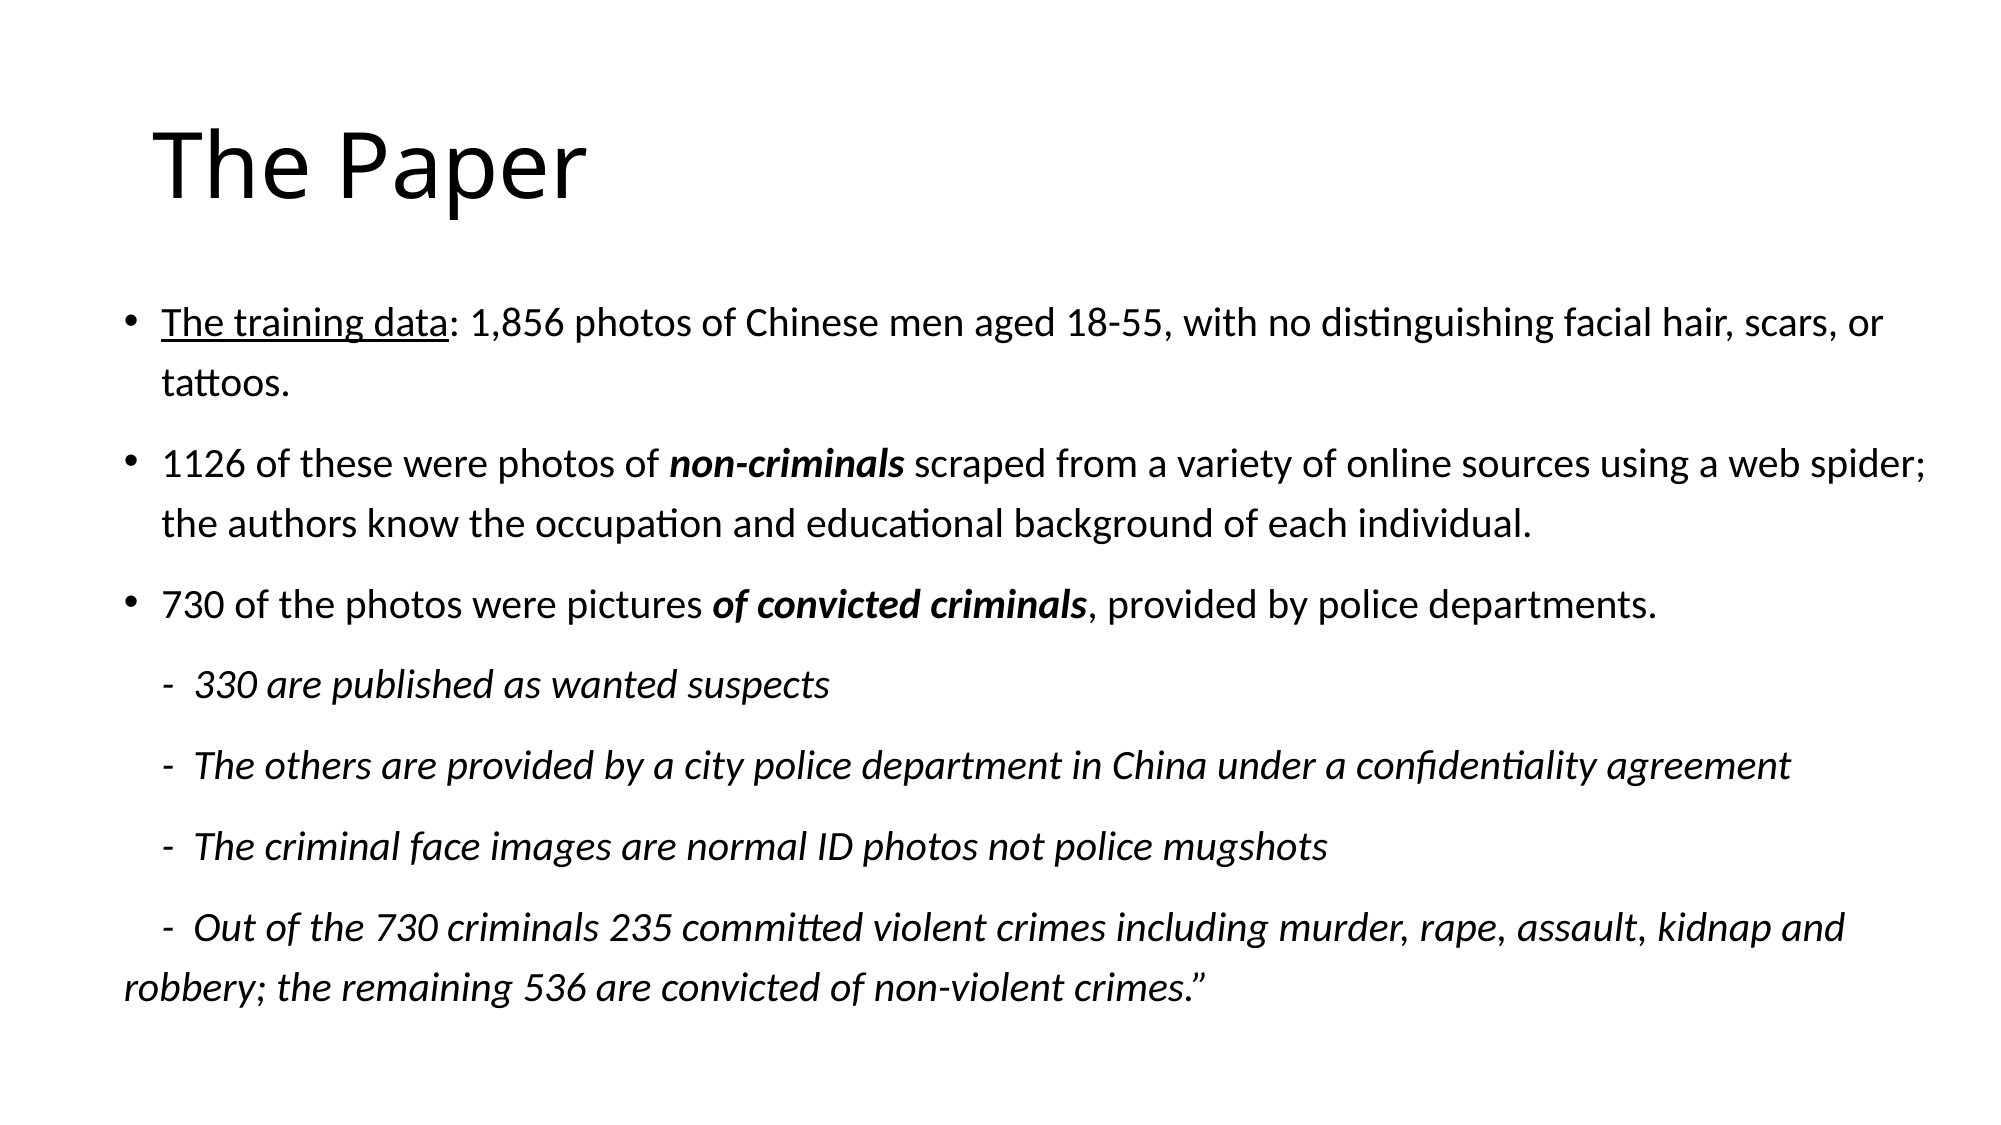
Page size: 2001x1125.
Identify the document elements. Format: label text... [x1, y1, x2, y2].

title The Paper [137, 59, 1863, 277]
list The training data: 1,856 photos of Chinese men aged 18-55, with no distinguishing facial hair, scars, or tattoos. 1126 of these were photos of non-criminals scraped from a variety of online sources using a web spider; the authors know the occupation and educational background of each individual. 730 of the photos were pictures of convicted criminals, provided by police departments. - 330 are published as wanted suspects - The others are provided by a city police department in China under a confidentiality agreement - The criminal face images are normal ID photos not police mugshots - Out of the 730 criminals 235 committed violent crimes including murder, rape, assault, kidnap and robbery; the remaining 536 are convicted of non-violent crimes.” [108, 277, 2000, 1085]
